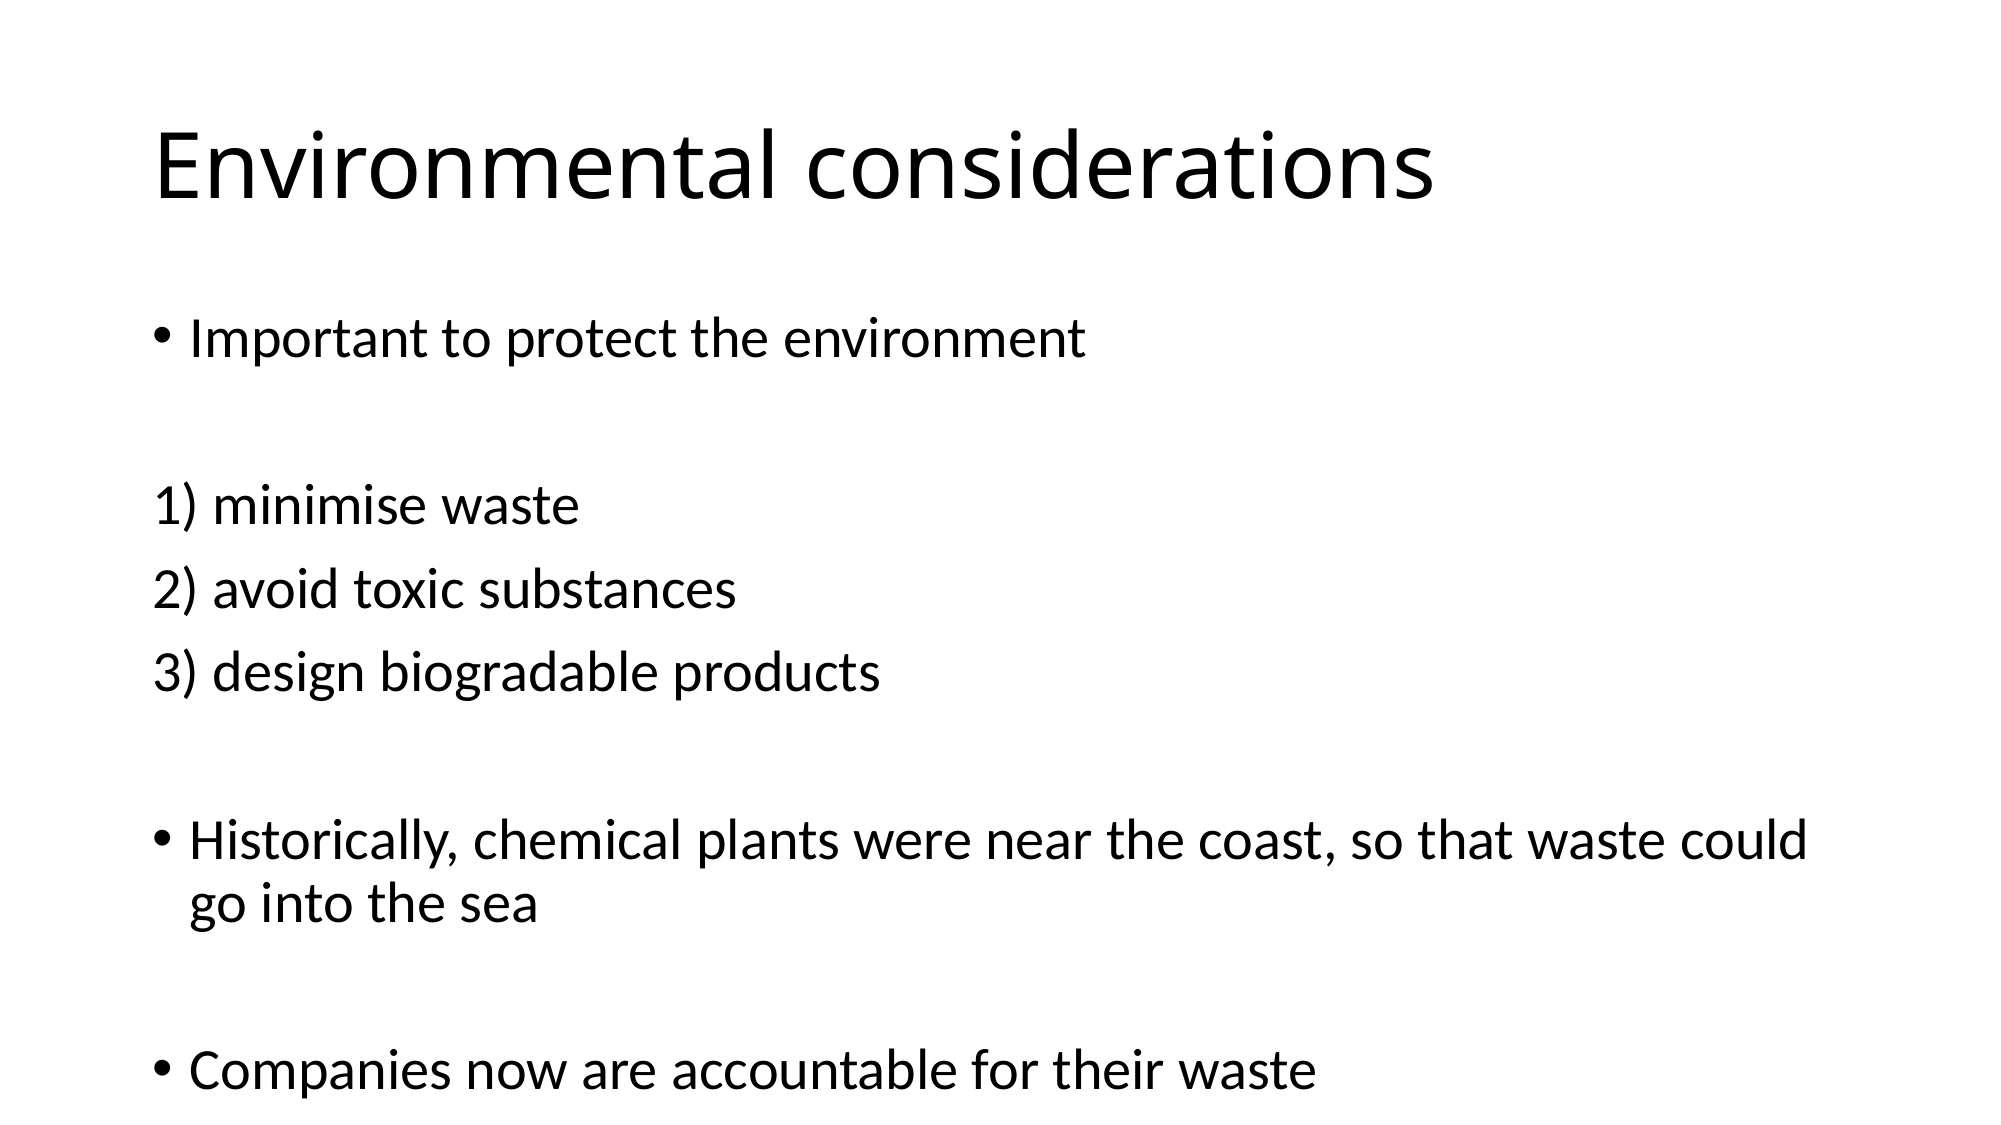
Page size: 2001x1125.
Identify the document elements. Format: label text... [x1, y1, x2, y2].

list Important to protect the environment 1) minimise waste 2) avoid toxic substances 3) design biogradable products Historically, chemical plants were near the coast, so that waste could go into the sea Companies now are accountable for their waste [137, 299, 1863, 1125]
title Environmental considerations [137, 59, 1863, 278]
